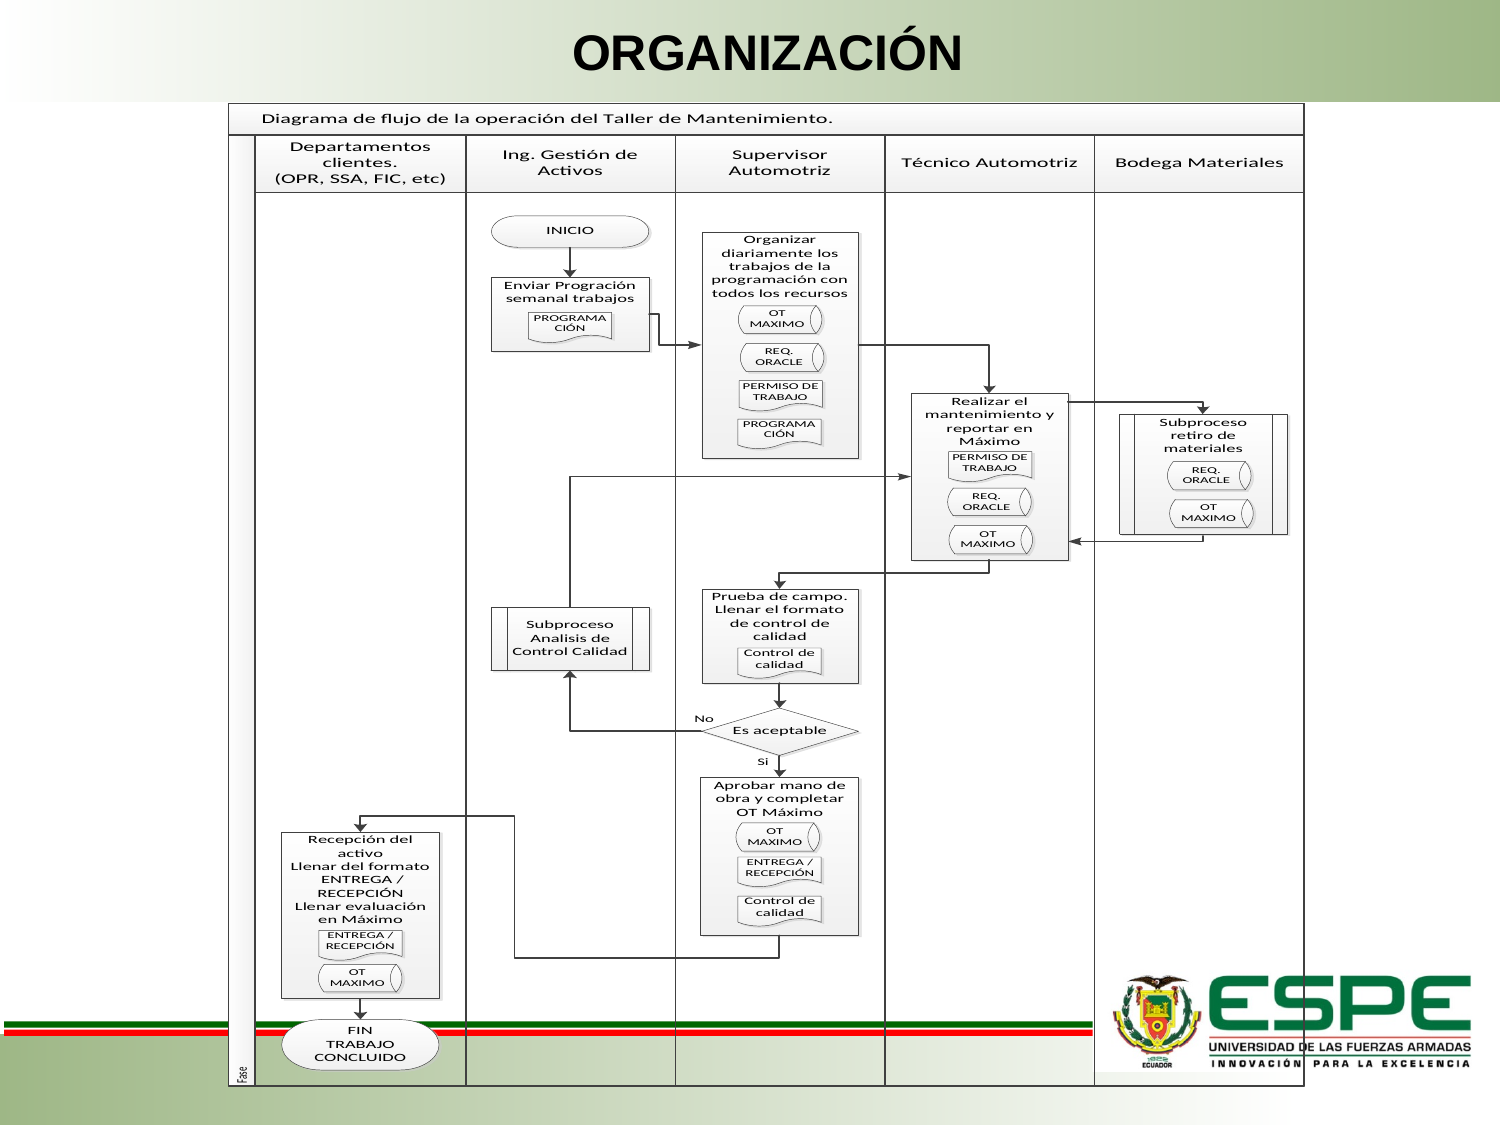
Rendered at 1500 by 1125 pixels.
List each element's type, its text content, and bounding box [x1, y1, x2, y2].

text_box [225, 101, 1310, 1090]
text_box ORGANIZACIÓN [76, 13, 1459, 120]
picture [1310, 968, 1495, 1072]
